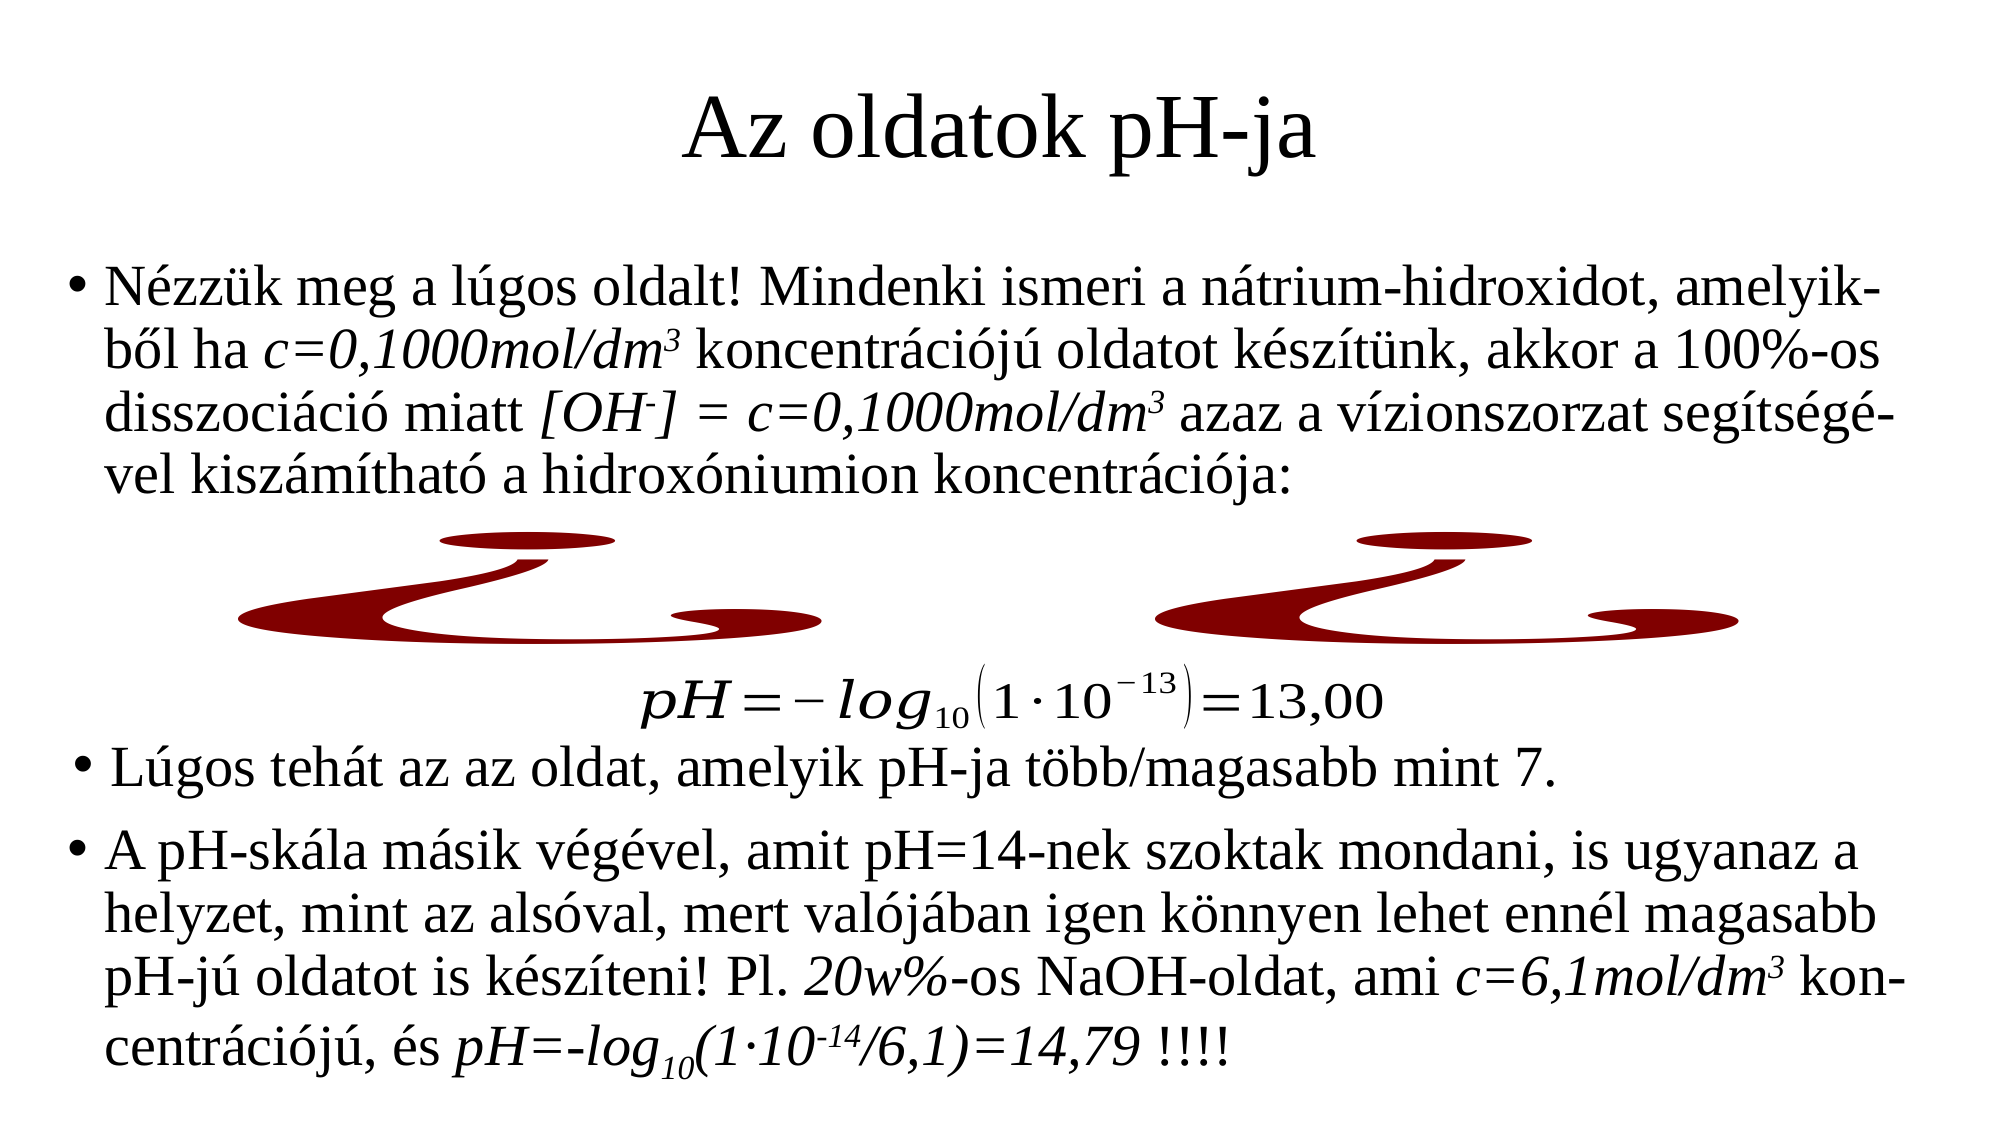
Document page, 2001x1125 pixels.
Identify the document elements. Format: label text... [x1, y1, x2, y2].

list Nézzük meg a lúgos oldalt! Mindenki ismeri a nátrium-hidroxidot, amelyik-ből ha c=0,1000mol/dm3 koncentrációjú oldatot készítünk, akkor a 100%-os disszociáció miatt [OH-] = c=0,1000mol/dm3 azaz a vízionszorzat segítségé-vel kiszámítható a hidroxóniumion koncentrációja: Lúgos tehát az az oldat, amelyik pH-ja több/magasabb mint 7. A pH-skála másik végével, amit pH=14-nek szoktak mondani, is ugyanaz a helyzet, mint az alsóval, mert valójában igen könnyen lehet ennél magasabb pH-jú oldatot is készíteni! Pl. 20w%-os NaOH-oldat, ami c=6,1mol/dm3 kon-centrációjú, és pH=-log10(1·10-14/6,1)=14,79 !!!! [52, 247, 1950, 1114]
title Az oldatok pH-ja [137, 18, 1863, 237]
